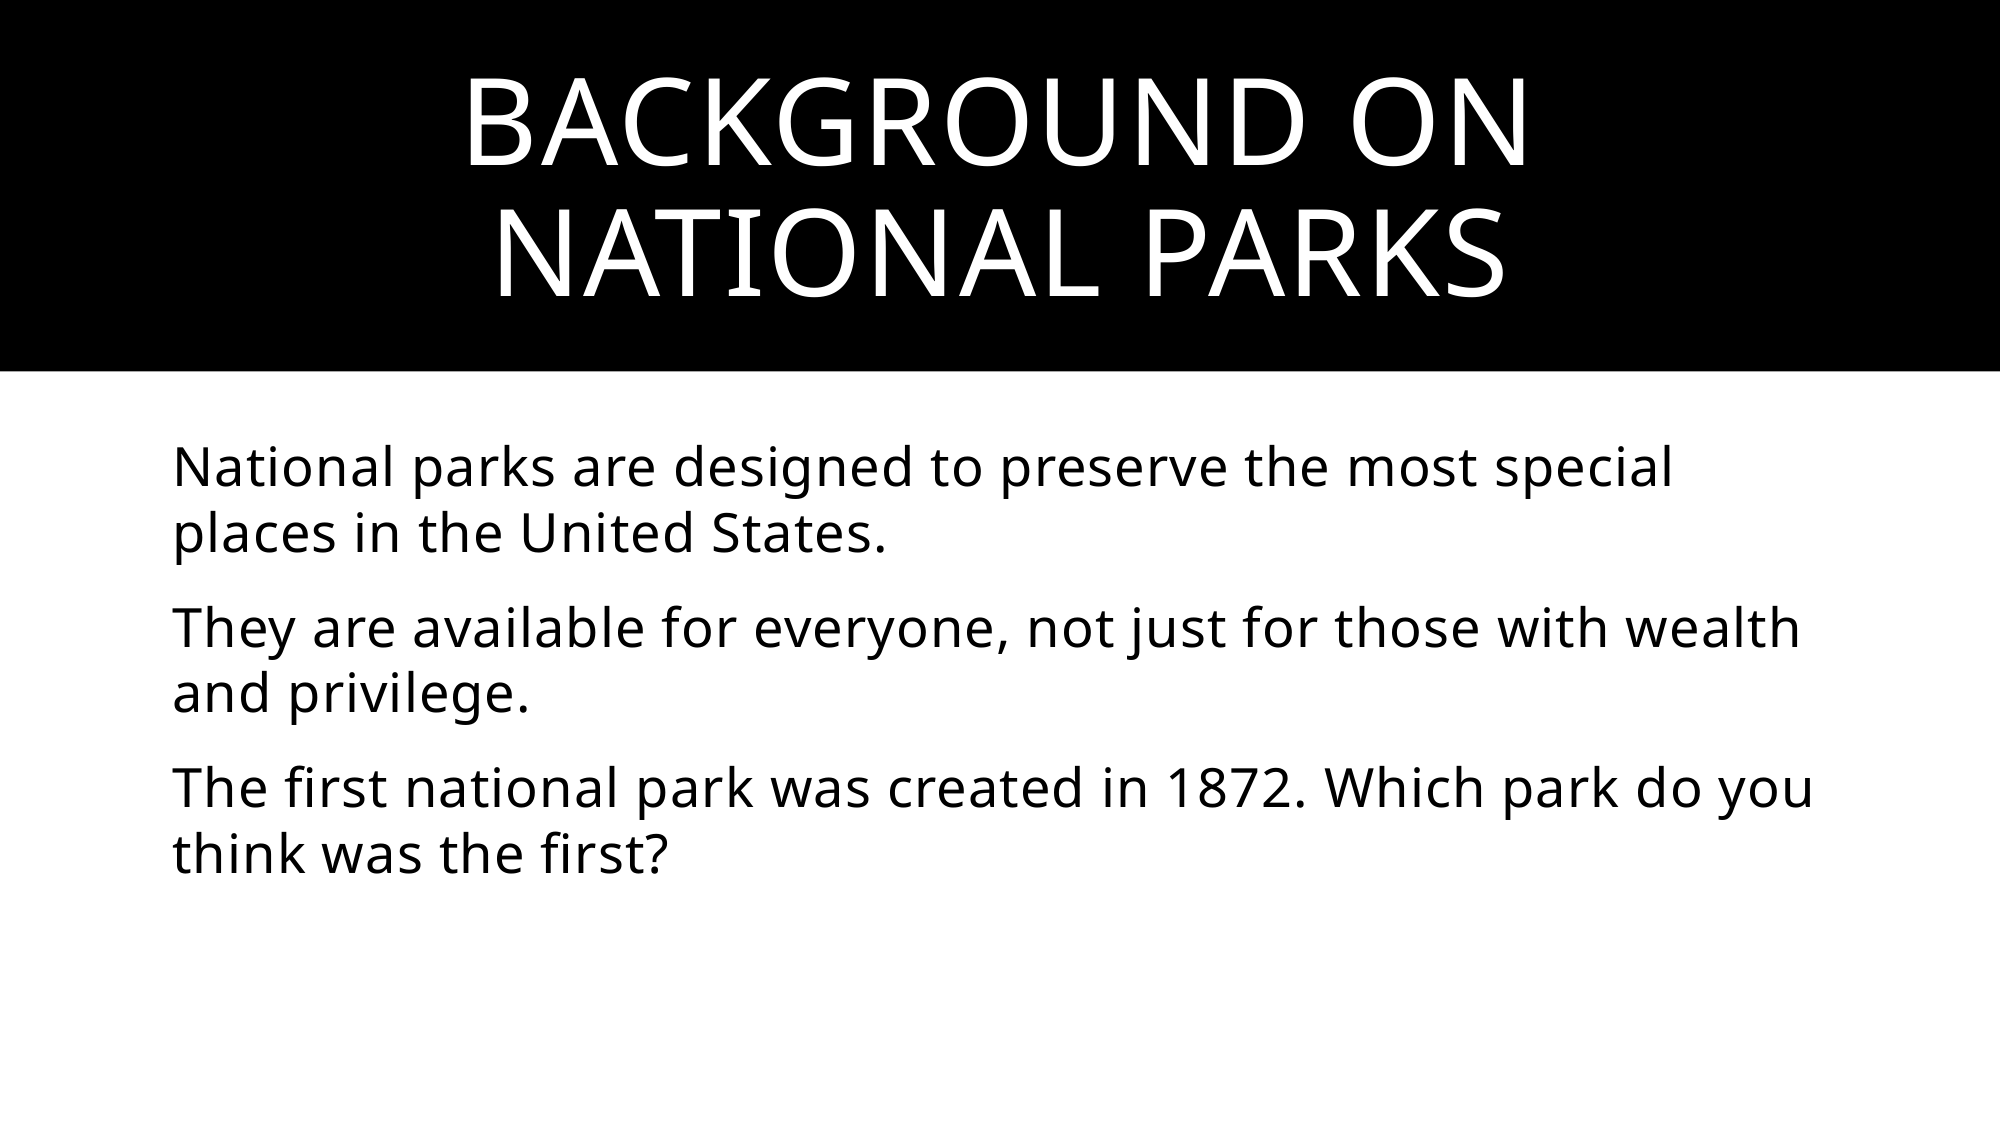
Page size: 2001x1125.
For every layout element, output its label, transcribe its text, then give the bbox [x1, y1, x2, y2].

list National parks are designed to preserve the most special places in the United States. They are available for everyone, not just for those with wealth and privilege. The first national park was created in 1872. Which park do you think was the first? [157, 424, 1842, 1014]
title Background on National Parks [157, 52, 1842, 332]
